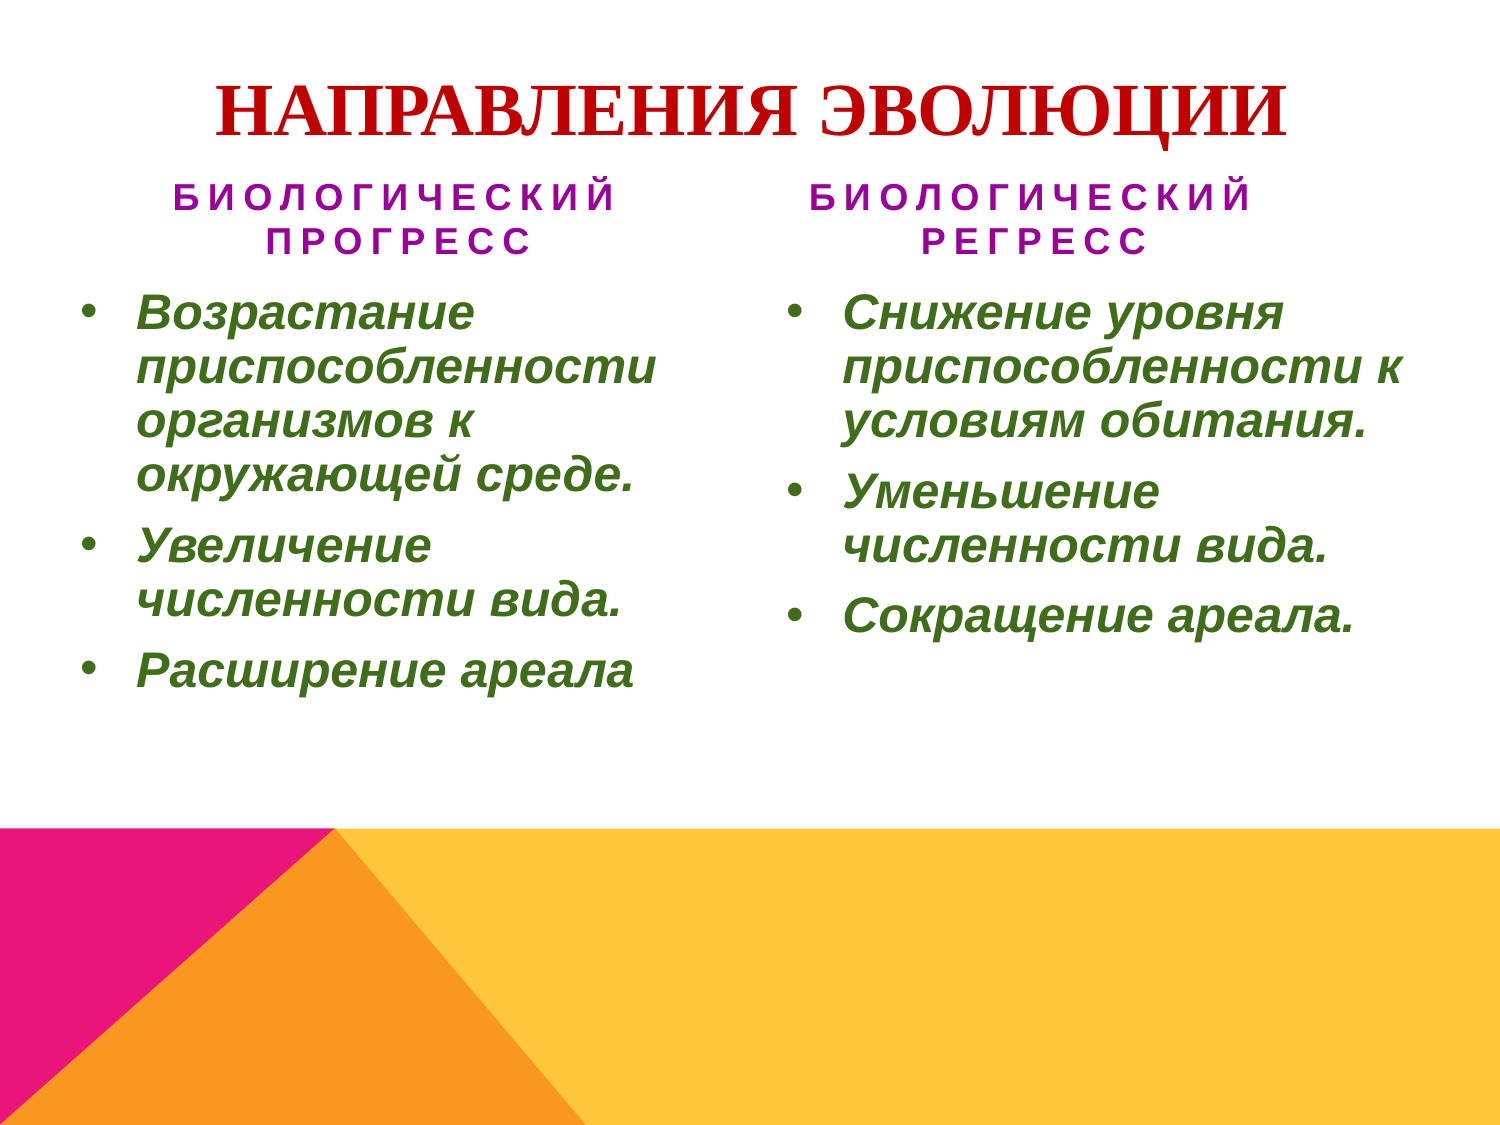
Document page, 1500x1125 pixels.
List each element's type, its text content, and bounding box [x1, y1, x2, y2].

list Биологический прогресс [135, 179, 660, 270]
list Биологический регресс [771, 179, 1296, 270]
title Направления эволюции [135, 60, 1369, 150]
list Возрастание приспособленности организмов к окружающей среде. Увеличение численности вида. Расширение ареала [64, 279, 727, 823]
list Снижение уровня приспособленности к условиям обитания. Уменьшение численности вида. Сокращение ареала. [771, 279, 1424, 790]
